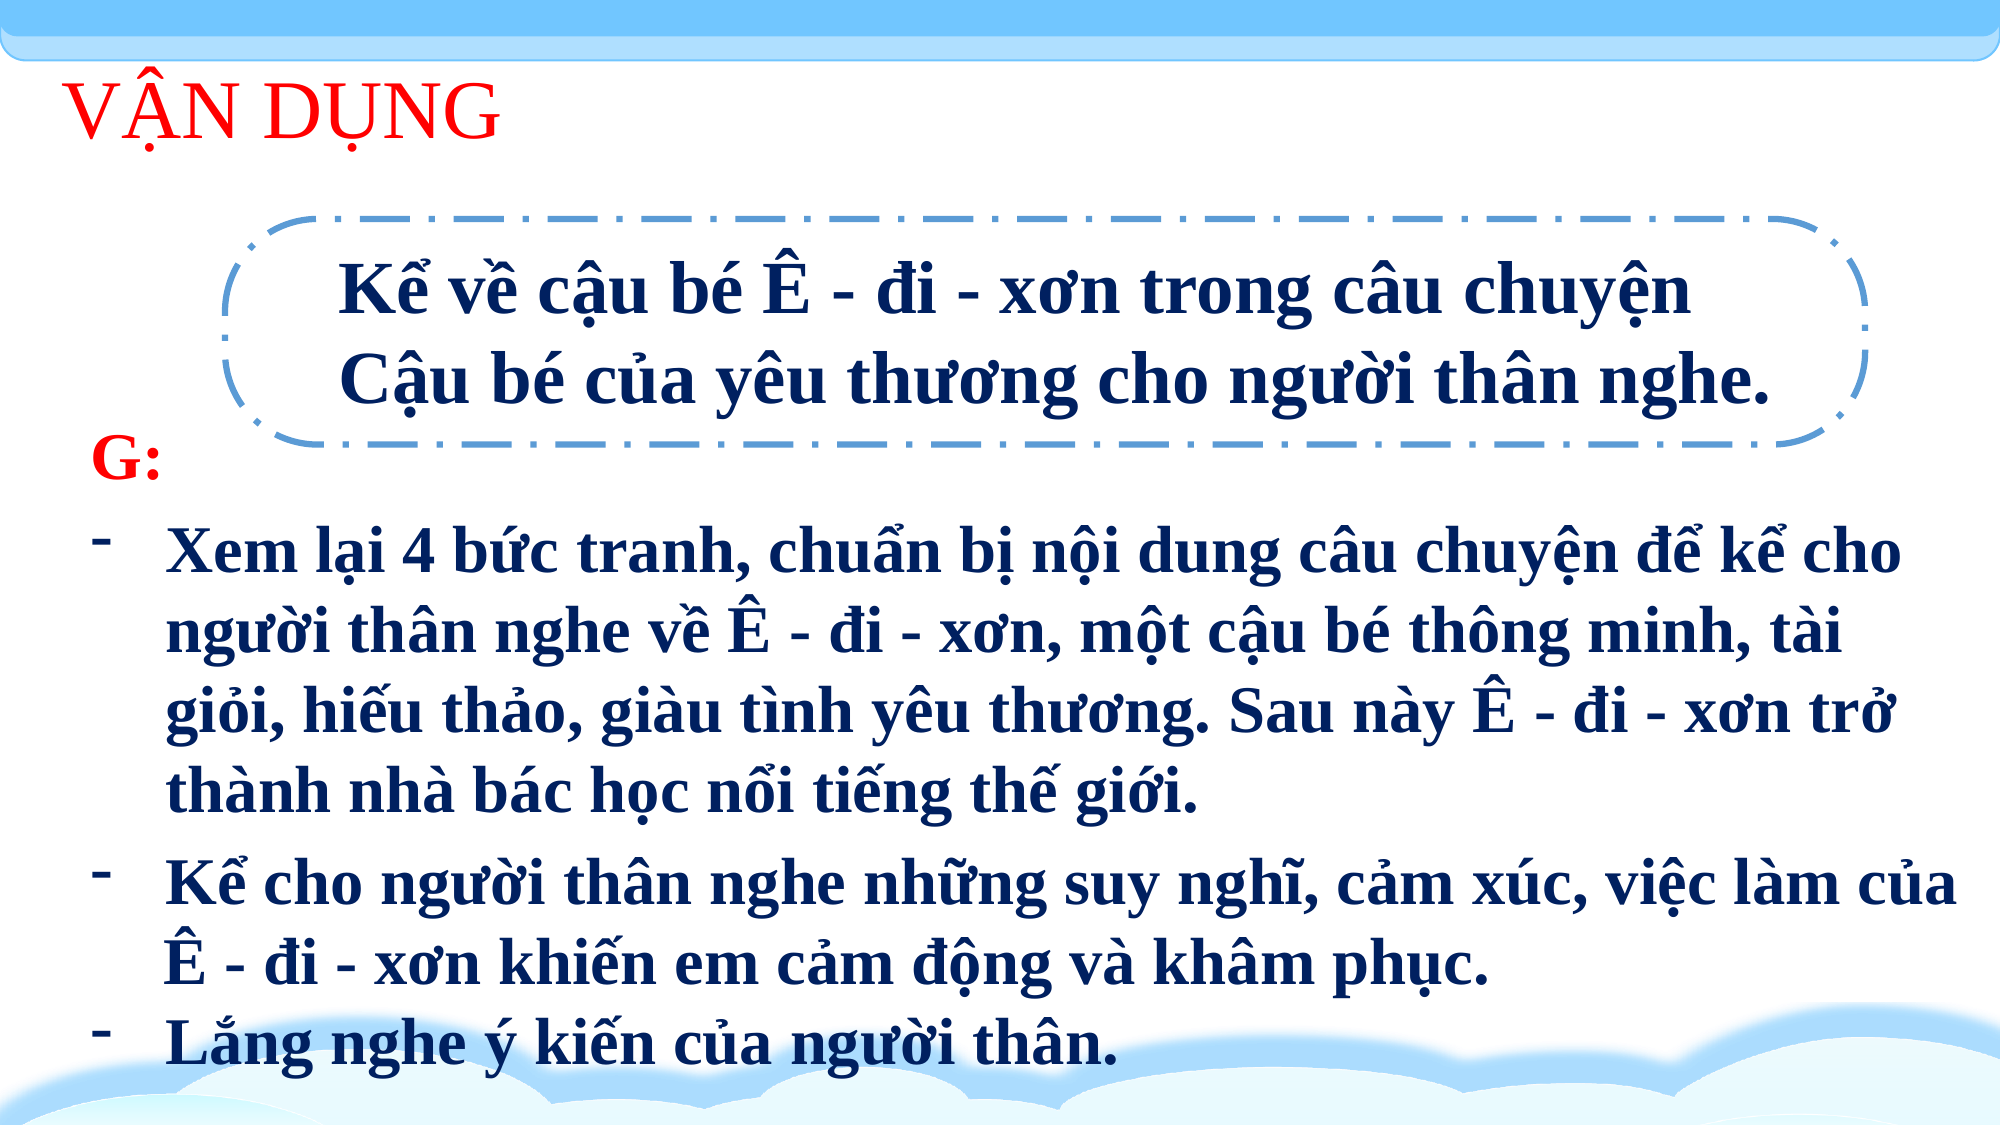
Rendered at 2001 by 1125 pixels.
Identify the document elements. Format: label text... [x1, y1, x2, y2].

text_box [224, 218, 1820, 405]
picture [0, 1002, 2000, 1125]
text_box G: Xem lại 4 bức tranh, chuẩn bị nội dung câu chuyện để kể cho người thân nghe về Ê - đi - xơn, một cậu bé thông minh, tài giỏi, hiếu thảo, giàu tình yêu thương. Sau này Ê - đi - xơn trở thành nhà bác học nổi tiếng thế giới. Kể cho người thân nghe những suy nghĩ, cảm xúc, việc làm của Ê - đi - xơn khiến em cảm động và khâm phục. Lắng nghe ý kiến của người thân. [75, 405, 1986, 1002]
text_box VẬN DỤNG [25, 61, 539, 163]
text_box Kể về cậu bé Ê - đi - xơn trong câu chuyện Cậu bé của yêu thương cho người thân nghe. [323, 231, 1828, 405]
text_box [0, 0, 2000, 61]
text_box [1828, 236, 1866, 405]
